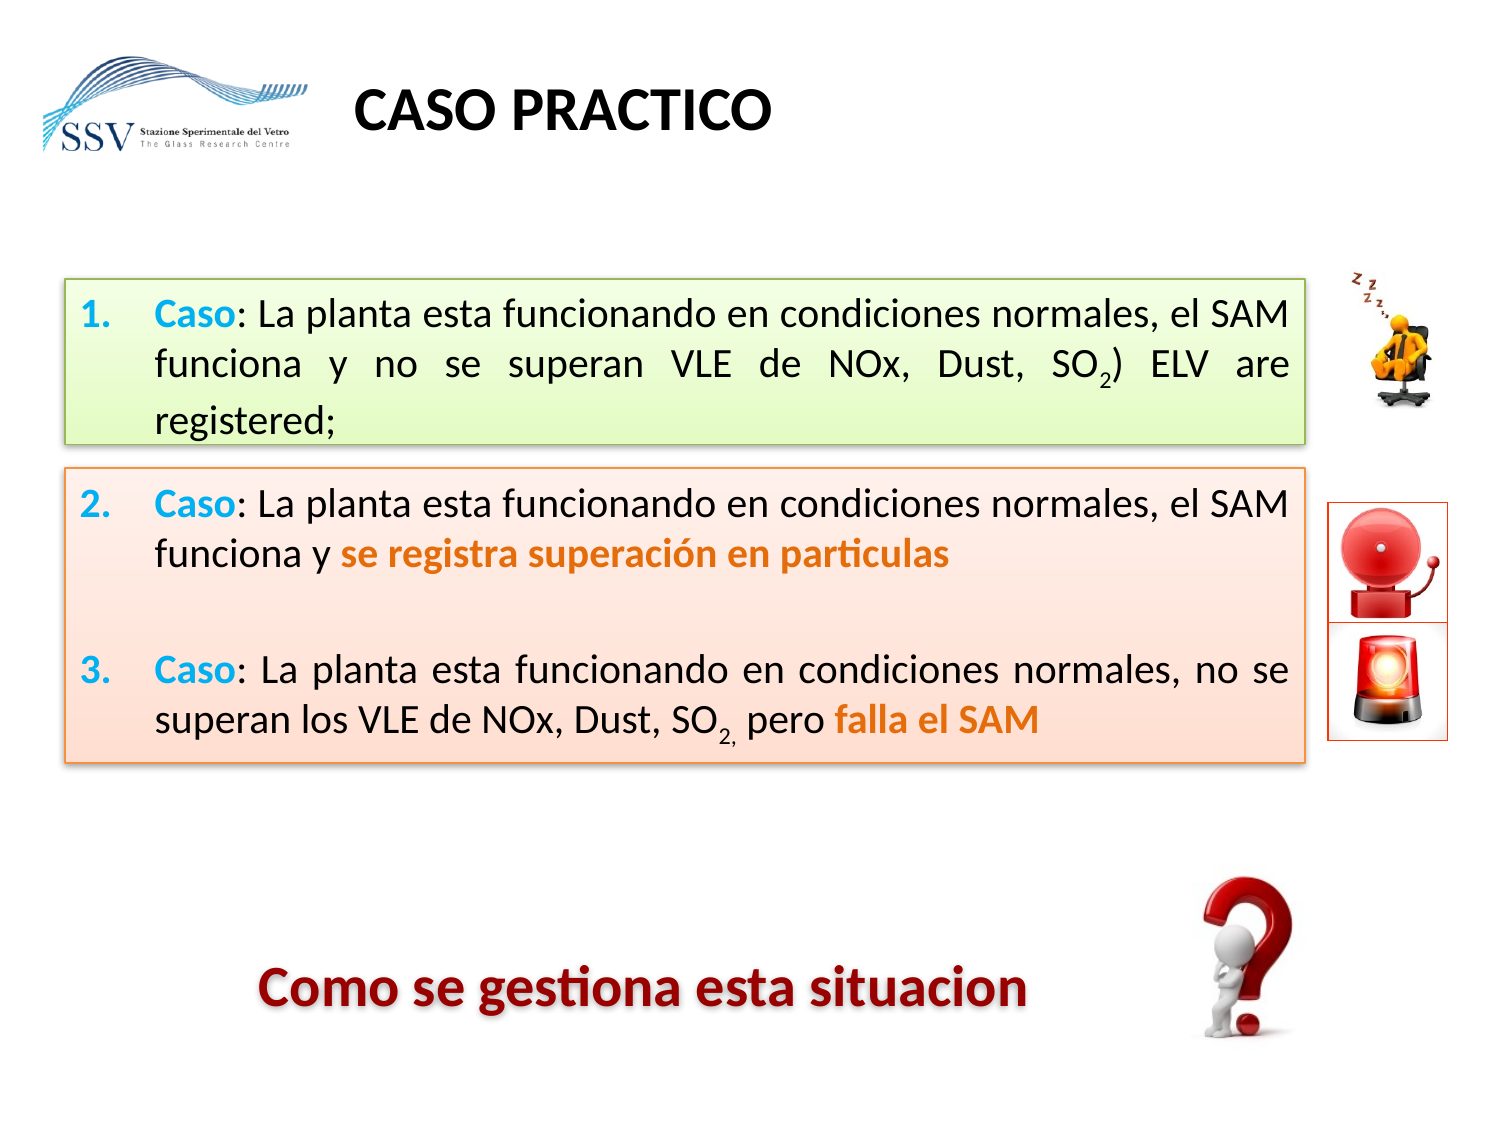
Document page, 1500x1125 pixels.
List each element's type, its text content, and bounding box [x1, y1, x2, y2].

picture [1174, 864, 1308, 1059]
text_box Como se gestiona esta situacion [76, 940, 1169, 1035]
text_box Caso: La planta esta funcionando en condiciones normales, el SAM funciona y no se superan VLE de NOx, Dust, SO2) ELV are registered; [64, 278, 1306, 445]
text_box Caso: La planta esta funcionando en condiciones normales, el SAM funciona y se registra superación en particulas Caso: La planta esta funcionando en condiciones normales, no se superan los VLE de NOx, Dust, SO2, pero falla el SAM [64, 467, 1306, 764]
title CASO PRACTICO [339, 35, 1465, 176]
picture [1328, 503, 1448, 740]
picture [35, 46, 314, 165]
picture [1316, 266, 1462, 412]
